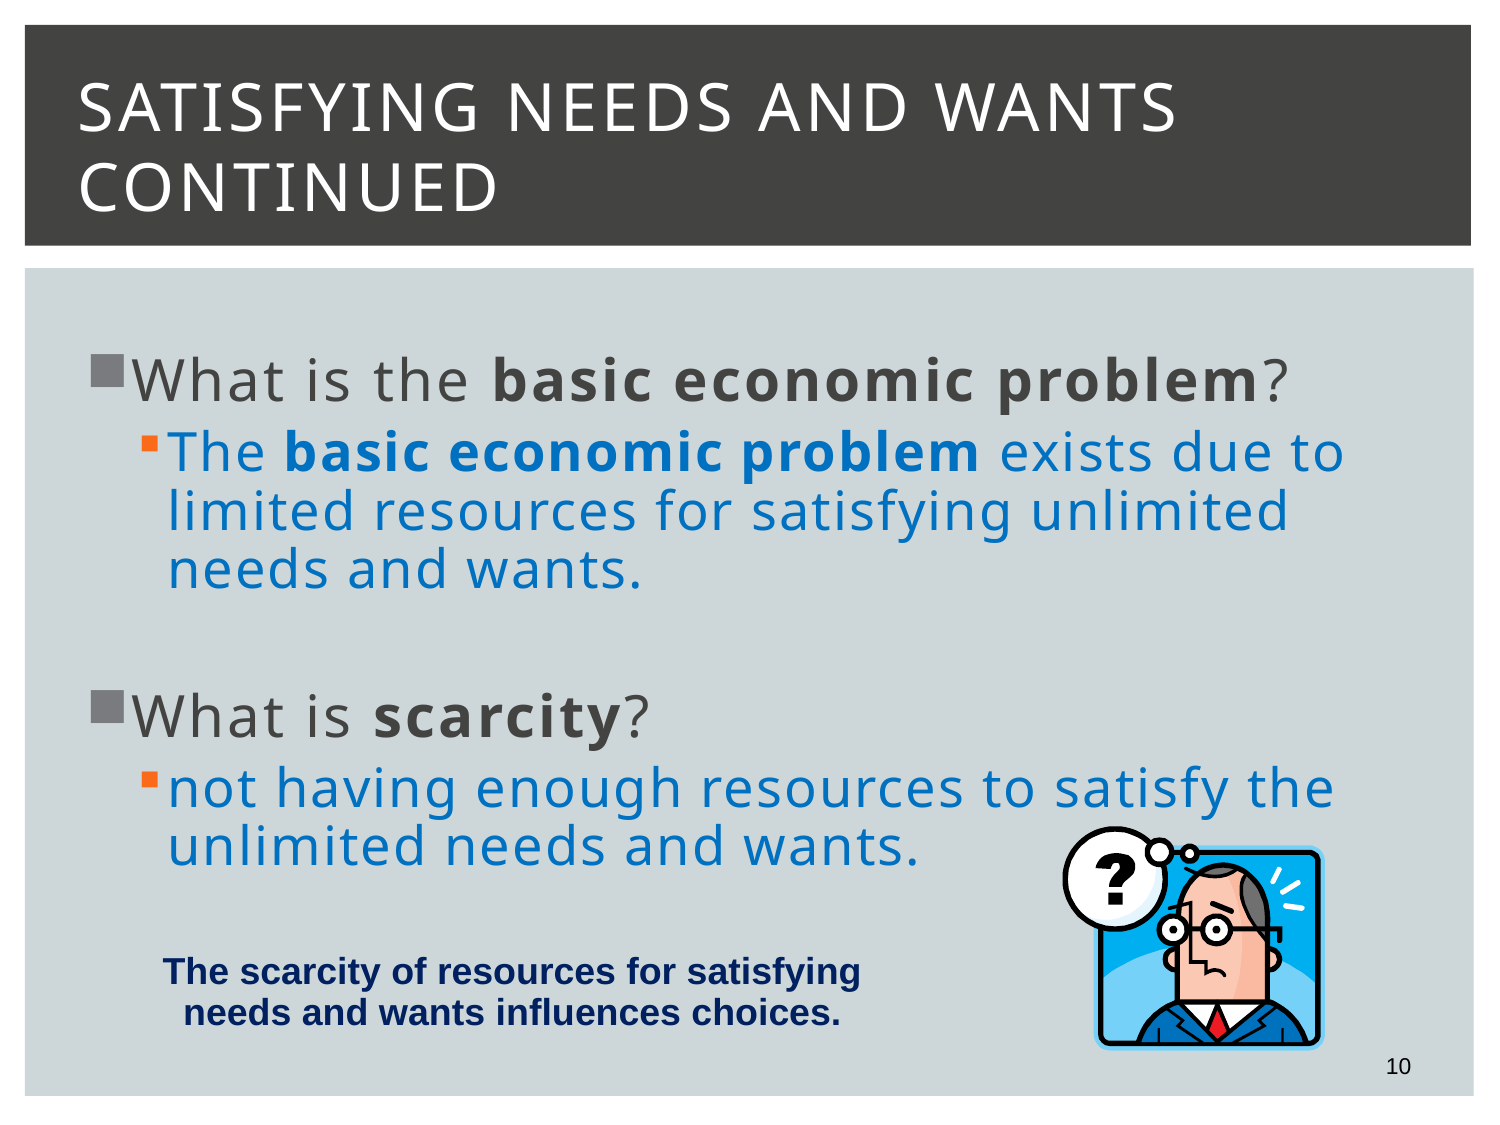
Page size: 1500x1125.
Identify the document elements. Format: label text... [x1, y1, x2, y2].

title Satisfying Needs and Wants continued [62, 58, 1438, 232]
slide_number 10 [1349, 1041, 1448, 1089]
list What is the basic economic problem? The basic economic problem exists due to limited resources for satisfying unlimited needs and wants. What is scarcity? not having enough resources to satisfy the unlimited needs and wants. [62, 281, 1442, 1005]
text_box The scarcity of resources for satisfying needs and wants influences choices. [99, 945, 925, 1041]
picture [1062, 825, 1326, 1051]
